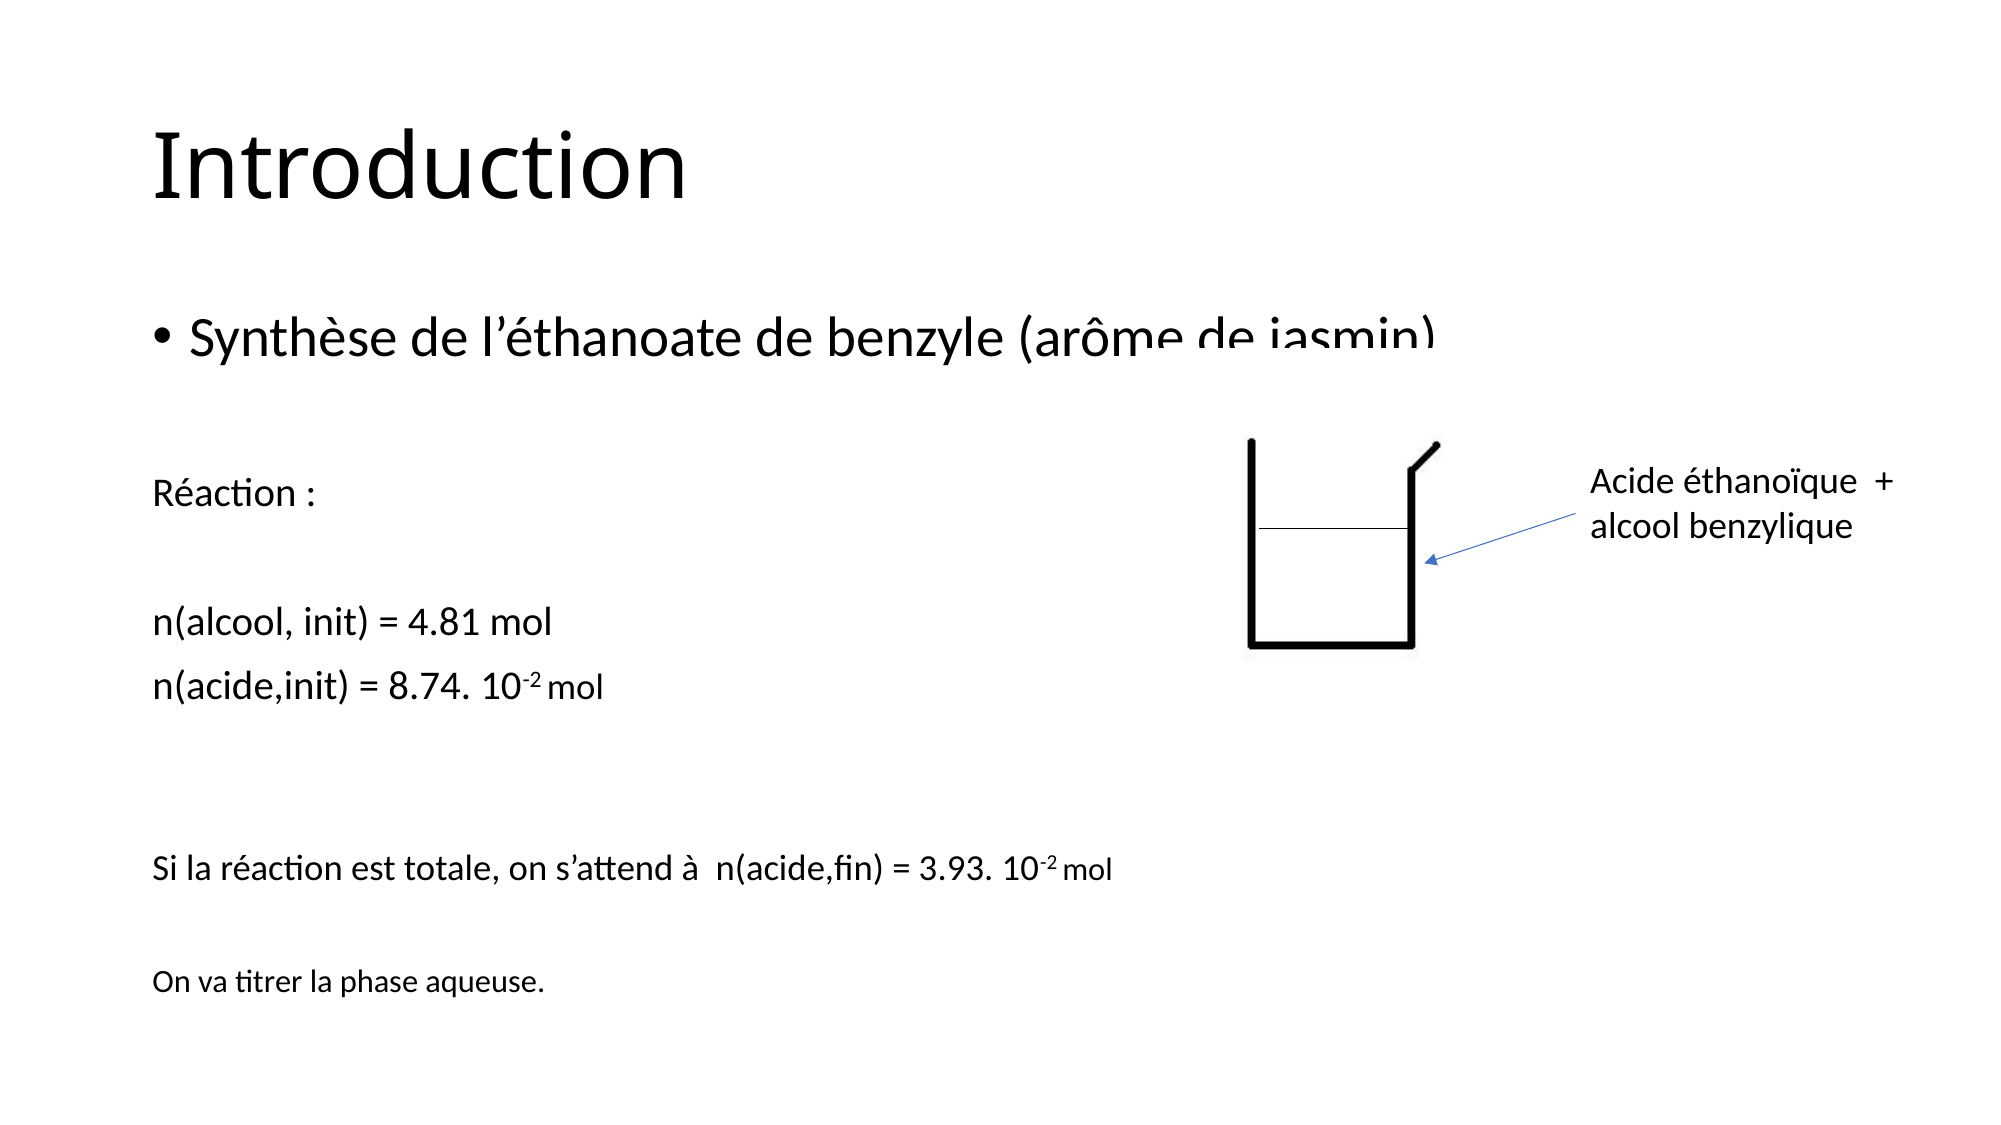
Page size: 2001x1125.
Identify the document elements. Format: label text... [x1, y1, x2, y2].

title Introduction [137, 59, 1863, 278]
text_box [1424, 513, 1576, 564]
picture [1143, 348, 1616, 709]
text_box Acide éthanoïque + alcool benzylique [1616, 448, 1959, 554]
